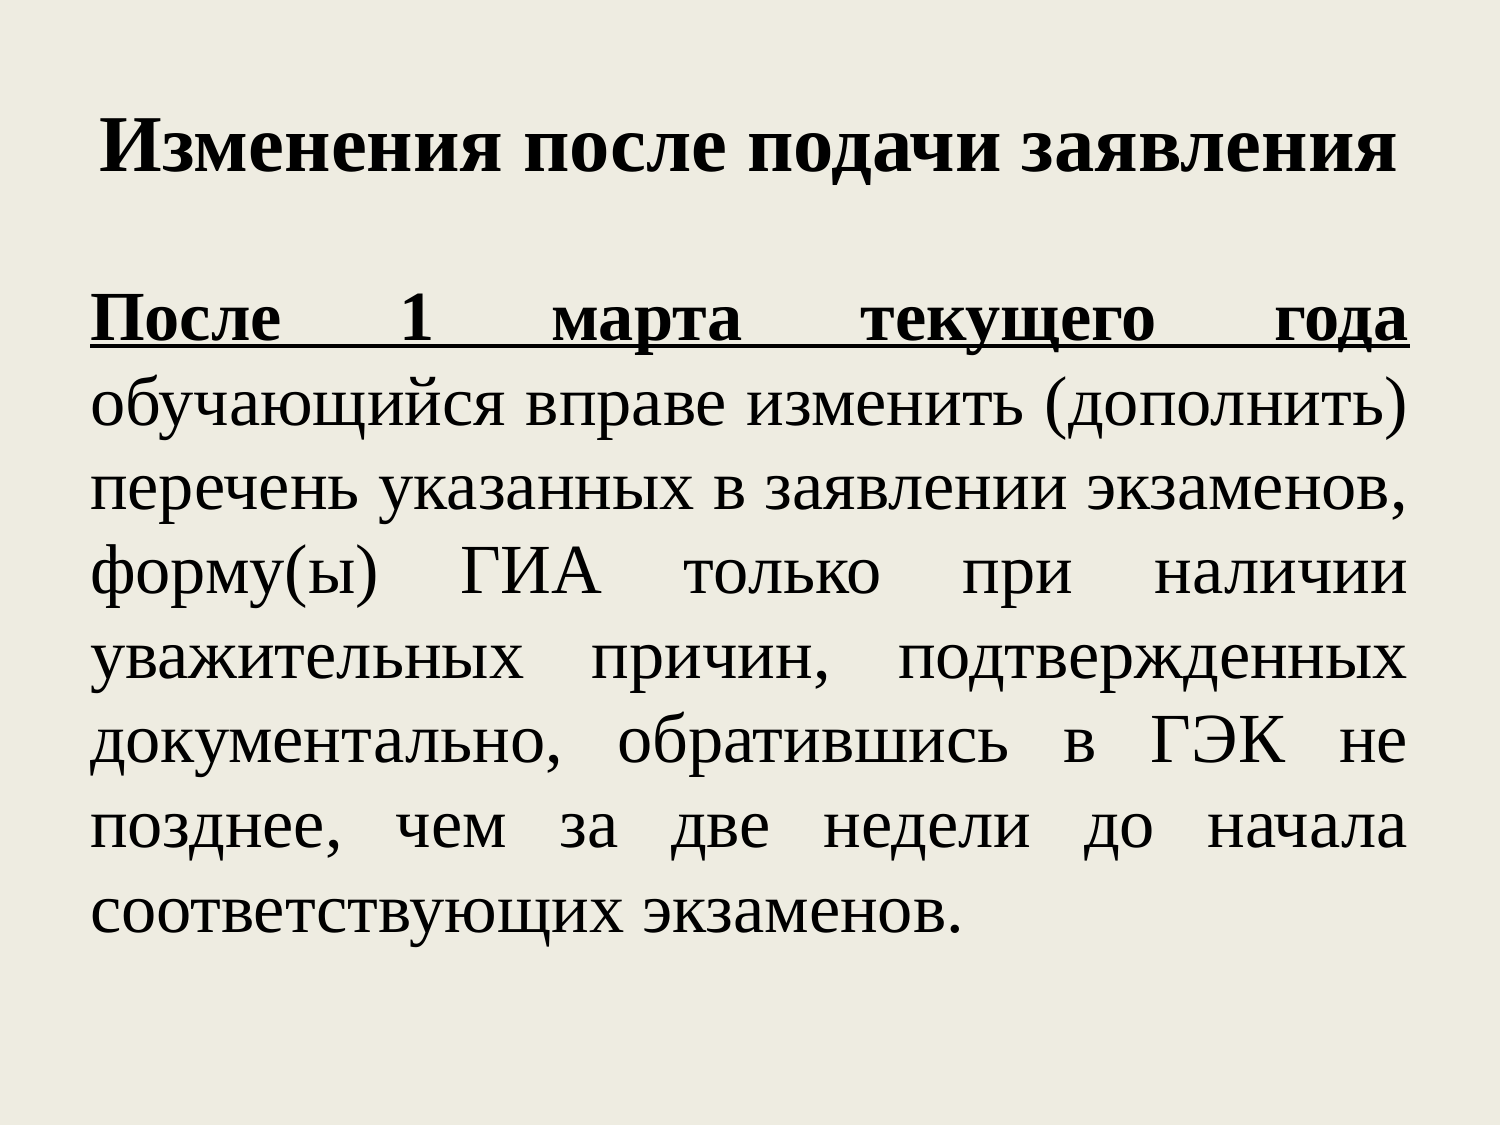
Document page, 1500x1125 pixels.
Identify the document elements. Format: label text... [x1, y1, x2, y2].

list После 1 марта текущего года обучающийся вправе изменить (дополнить) перечень указанных в заявлении экзаменов, форму(ы) ГИА только при наличии уважительных причин, подтвержденных документально, обратившись в ГЭК не позднее, чем за две недели до начала соответствующих экзаменов. [75, 262, 1425, 1005]
title Изменения после подачи заявления [75, 45, 1425, 233]
